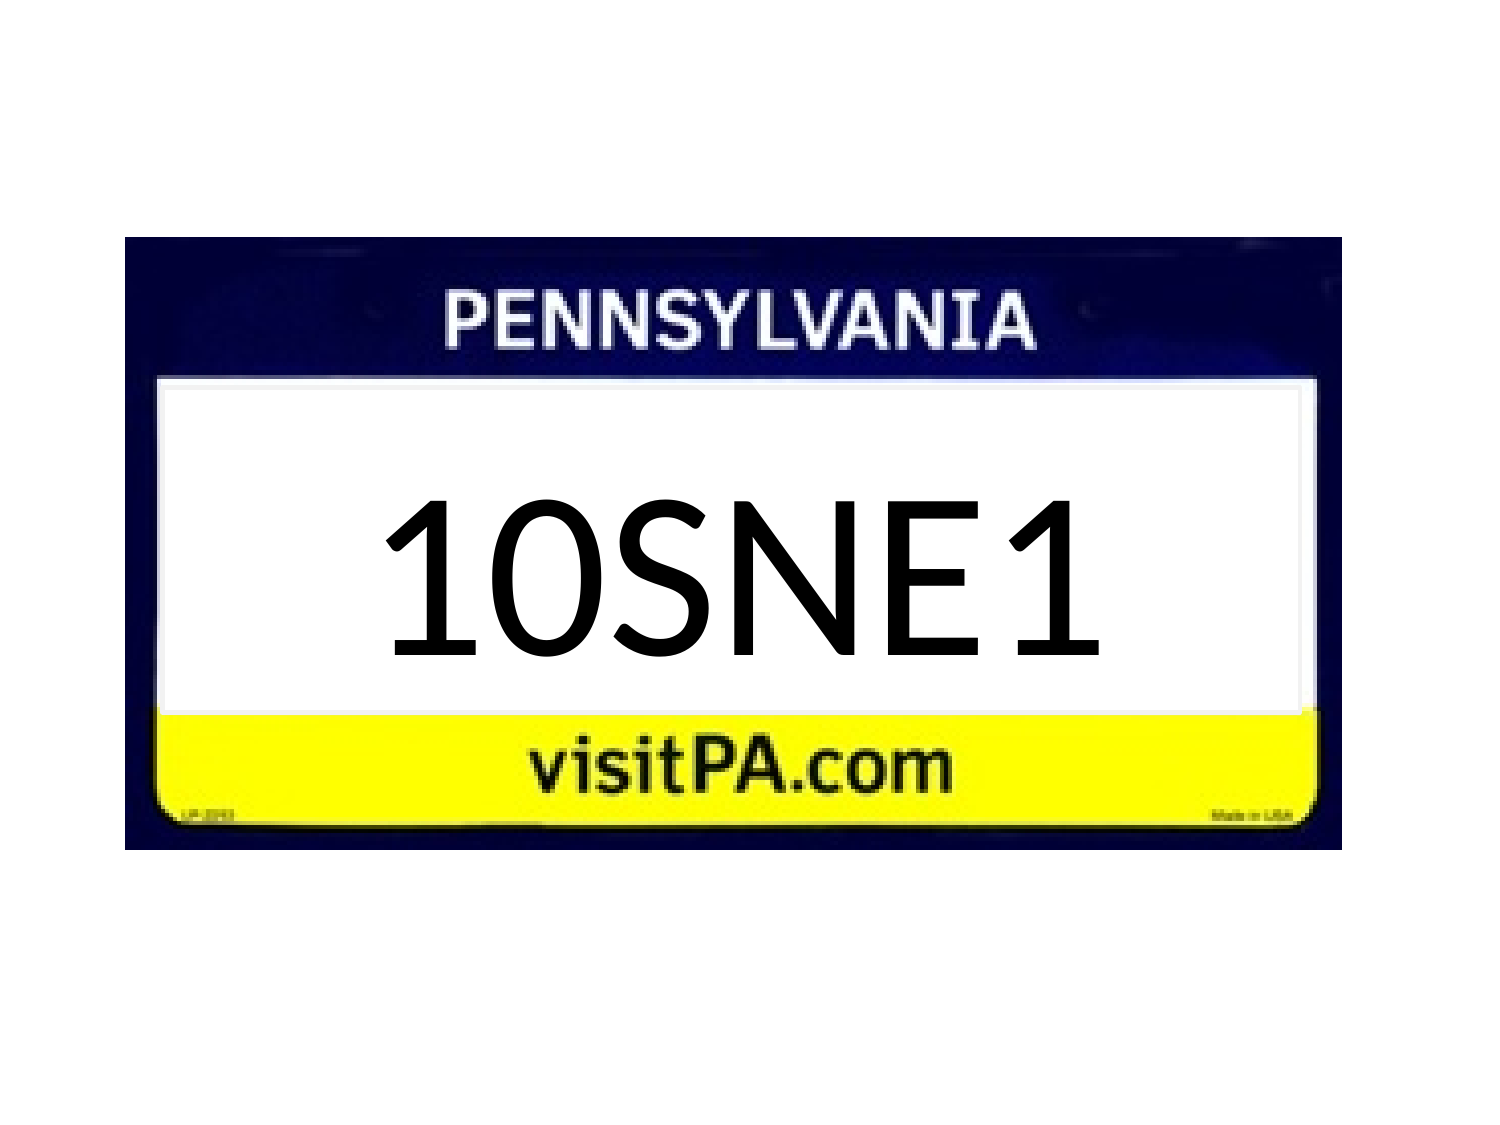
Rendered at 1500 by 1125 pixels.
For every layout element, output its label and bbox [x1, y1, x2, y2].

picture [124, 237, 1343, 851]
